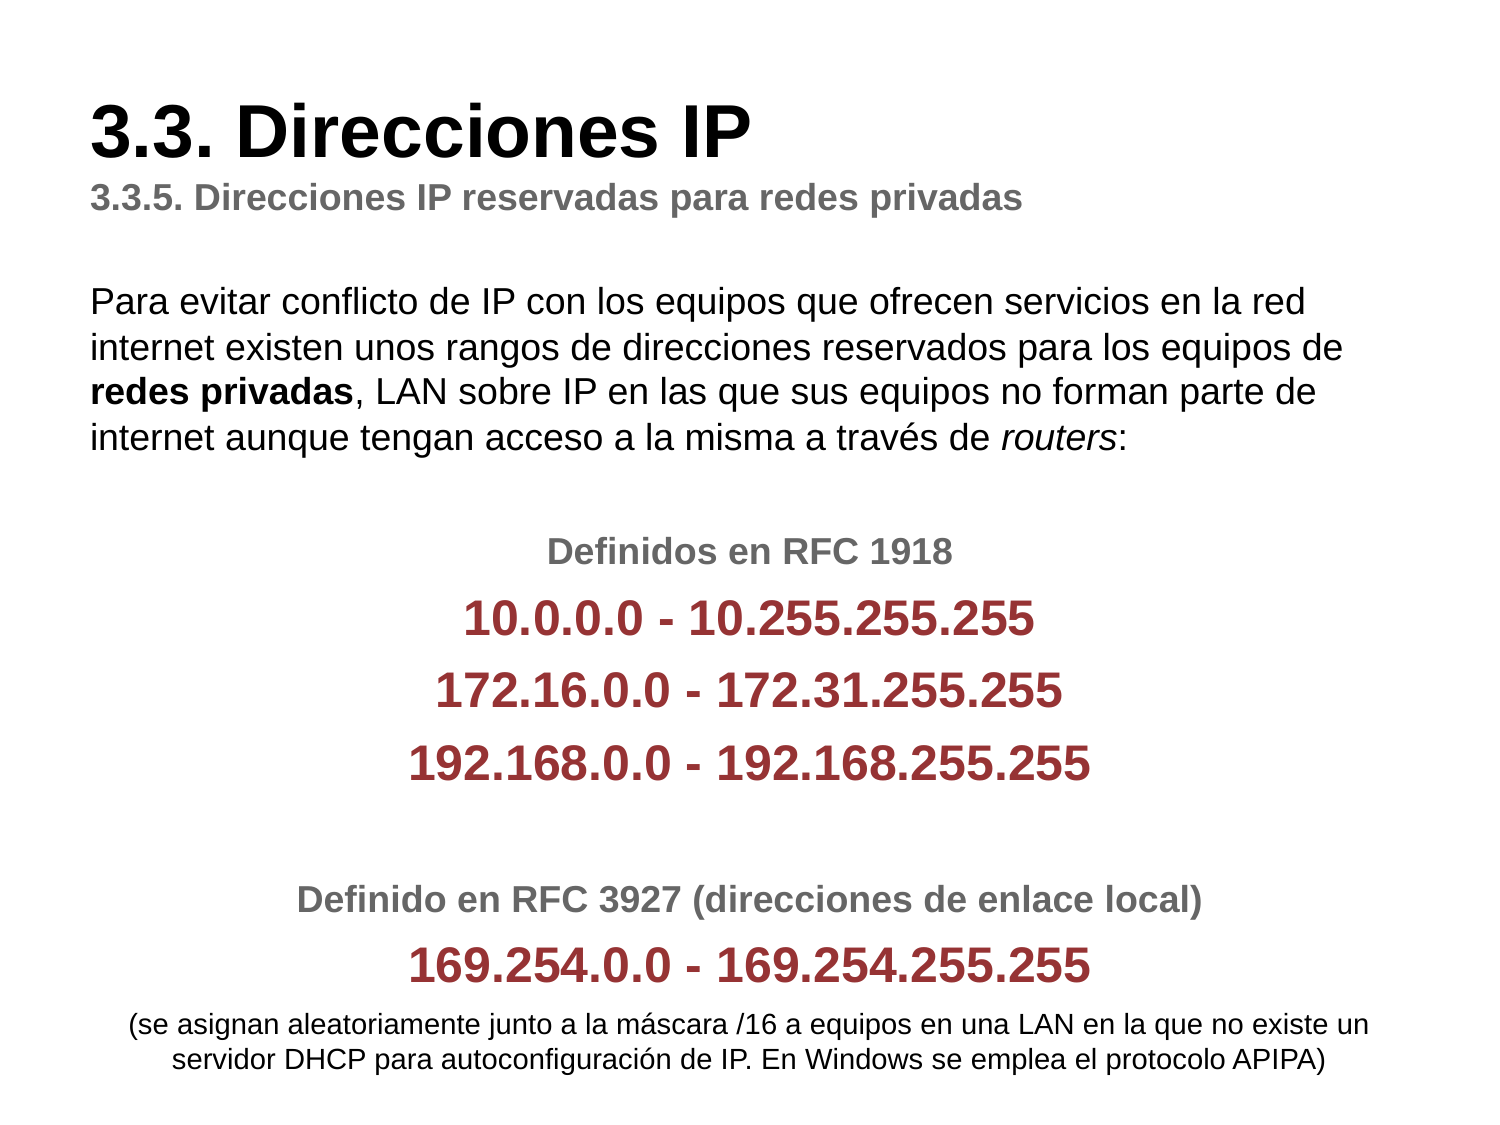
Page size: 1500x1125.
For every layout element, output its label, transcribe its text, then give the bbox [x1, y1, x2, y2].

title 3.3. Direcciones IP 3.3.5. Direcciones IP reservadas para redes privadas [75, 45, 1425, 233]
list Para evitar conflicto de IP con los equipos que ofrecen servicios en la red internet existen unos rangos de direcciones reservados para los equipos de redes privadas, LAN sobre IP en las que sus equipos no forman parte de internet aunque tengan acceso a la misma a través de routers: Definidos en RFC 1918 10.0.0.0 - 10.255.255.255 172.16.0.0 - 172.31.255.255 192.168.0.0 - 192.168.255.255 Definido en RFC 3927 (direcciones de enlace local) 169.254.0.0 - 169.254.255.255 (se asignan aleatoriamente junto a la máscara /16 a equipos en una LAN en la que no existe un servidor DHCP para autoconfiguración de IP. En Windows se emplea el protocolo APIPA) [75, 262, 1425, 1078]
